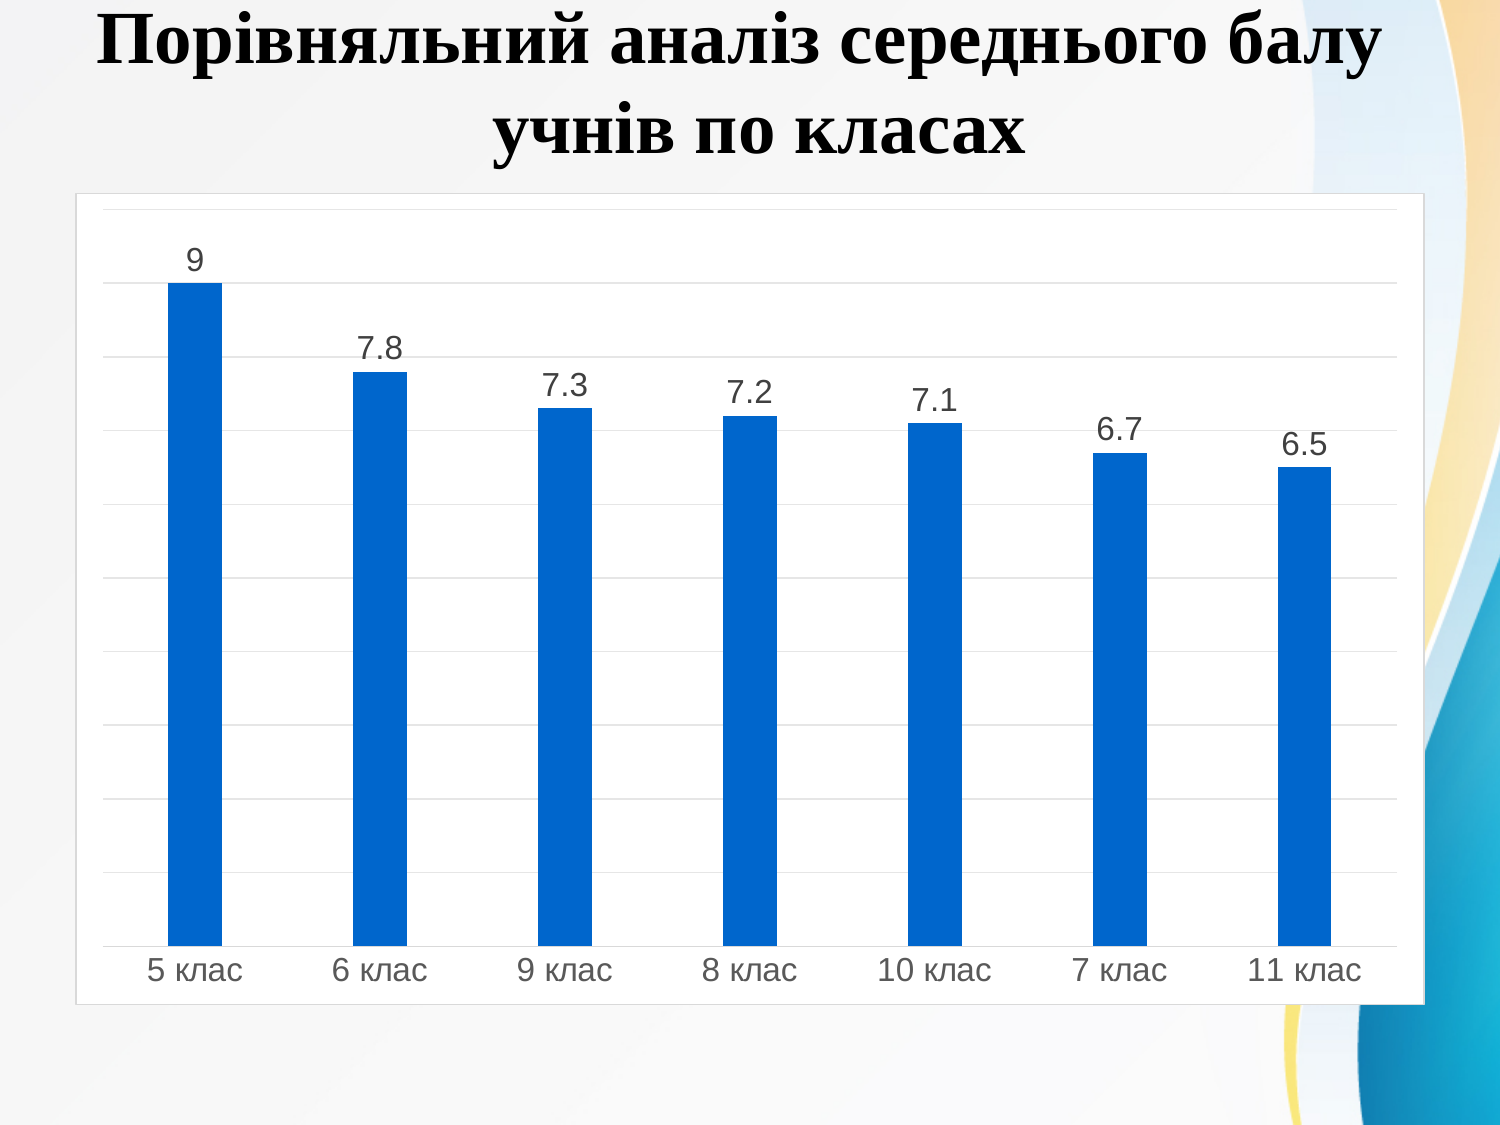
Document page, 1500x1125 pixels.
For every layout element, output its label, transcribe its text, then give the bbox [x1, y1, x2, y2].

chart [74, 192, 1425, 1006]
picture [0, 0, 1500, 1125]
title Порівняльний аналіз середнього балу учнів по класах [74, 30, 1426, 127]
